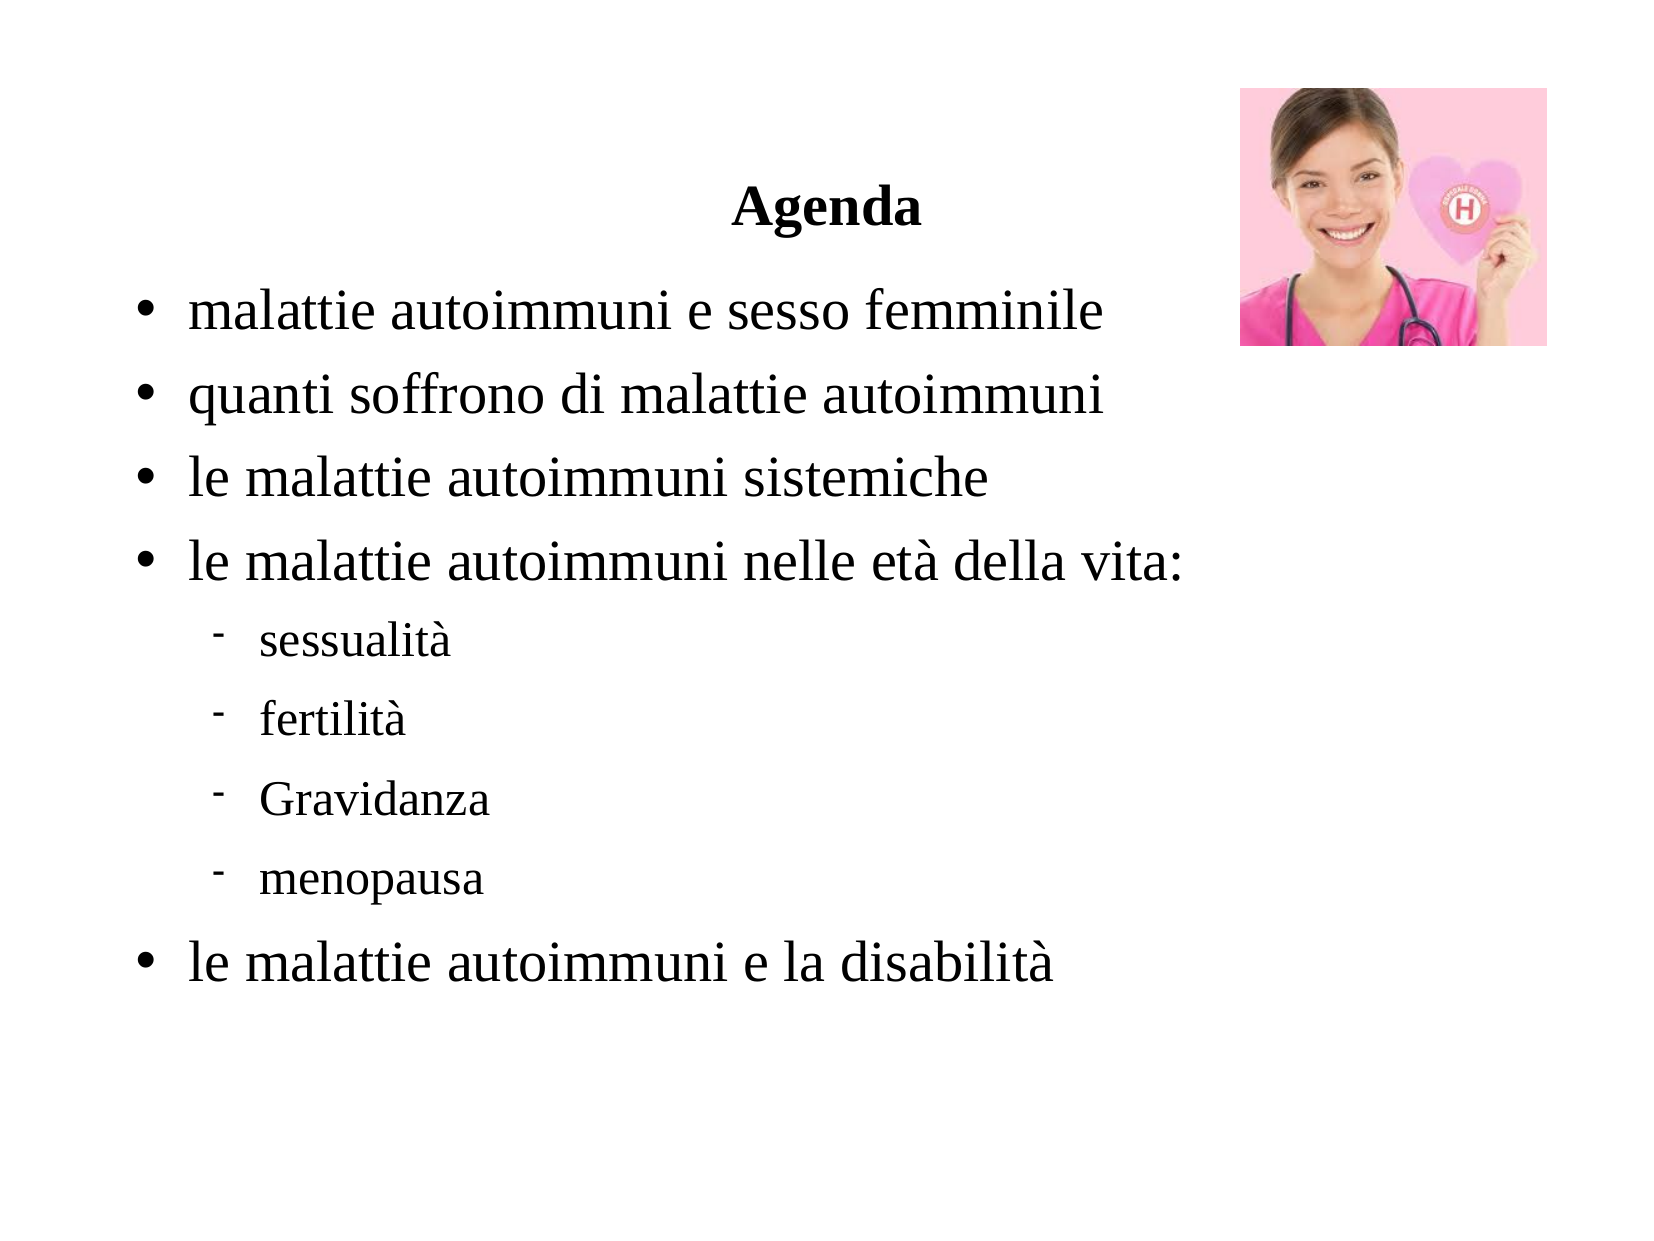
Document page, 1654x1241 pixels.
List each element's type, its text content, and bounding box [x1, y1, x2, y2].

list malattie autoimmuni e sesso femminile quanti soffrono di malattie autoimmuni le malattie autoimmuni sistemiche le malattie autoimmuni nelle età della vita: sessualità fertilità Gravidanza menopausa le malattie autoimmuni e la disabilità [117, 277, 1217, 1059]
picture [1239, 88, 1547, 347]
title Agenda [121, 102, 1234, 310]
